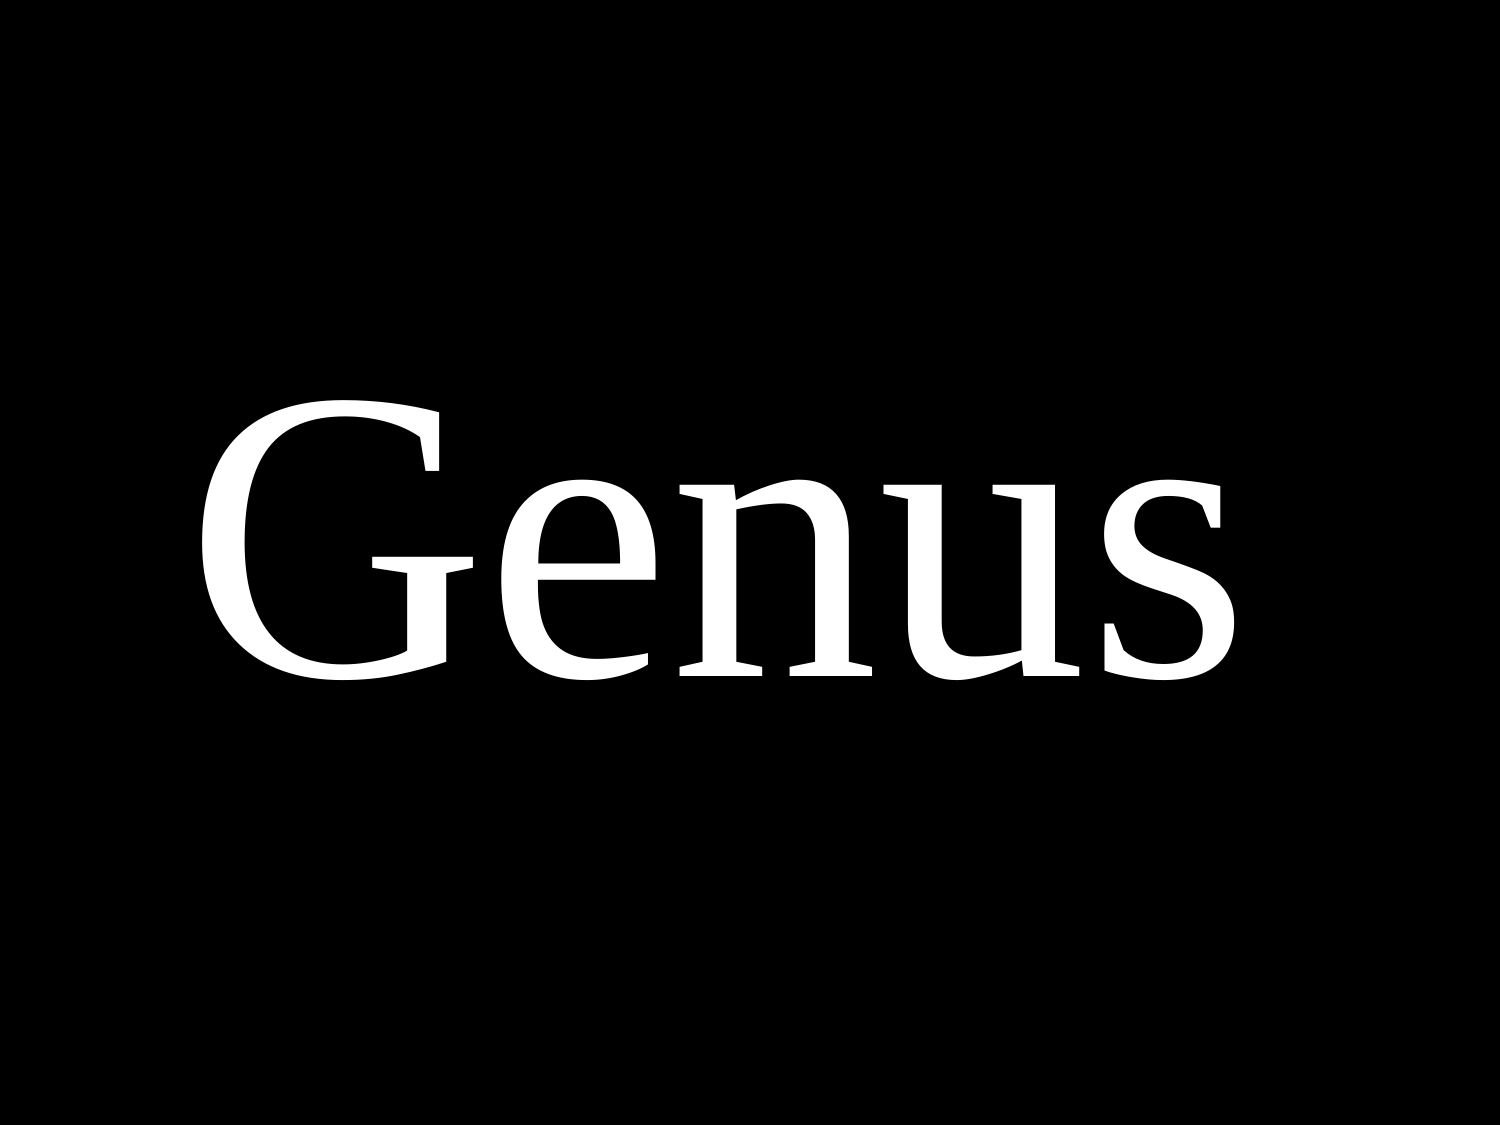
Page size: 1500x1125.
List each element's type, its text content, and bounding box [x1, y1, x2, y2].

text_box Genus [170, 252, 1350, 768]
